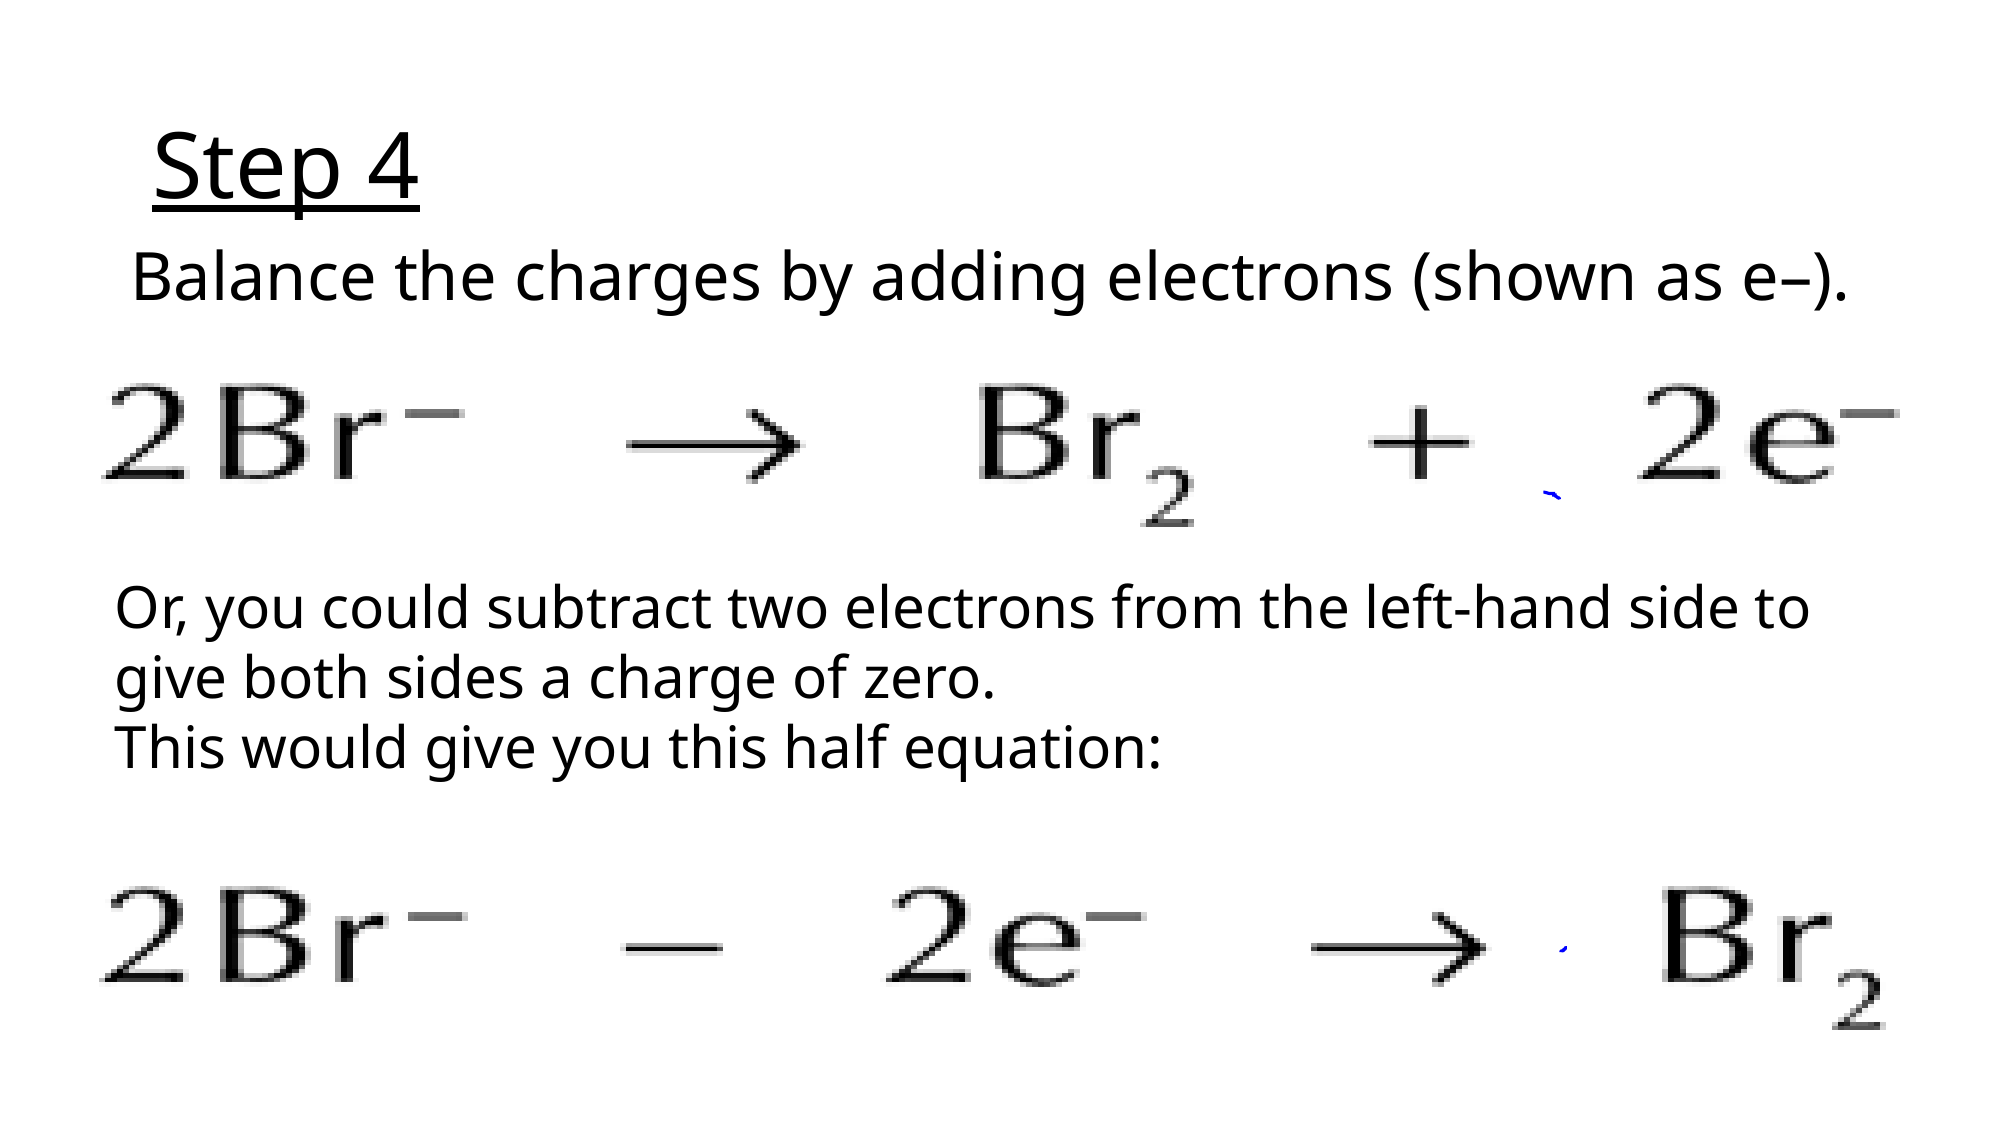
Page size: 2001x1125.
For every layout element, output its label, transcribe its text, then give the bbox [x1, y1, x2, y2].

title Step 4 [137, 59, 1863, 226]
text_box Or, you could subtract two electrons from the left-hand side to give both sides a charge of zero. This would give you this half equation: [99, 562, 1900, 788]
picture [101, 326, 1901, 563]
text_box Balance the charges by adding electrons (shown as e–). [2, 226, 1981, 322]
picture [99, 829, 1899, 1066]
